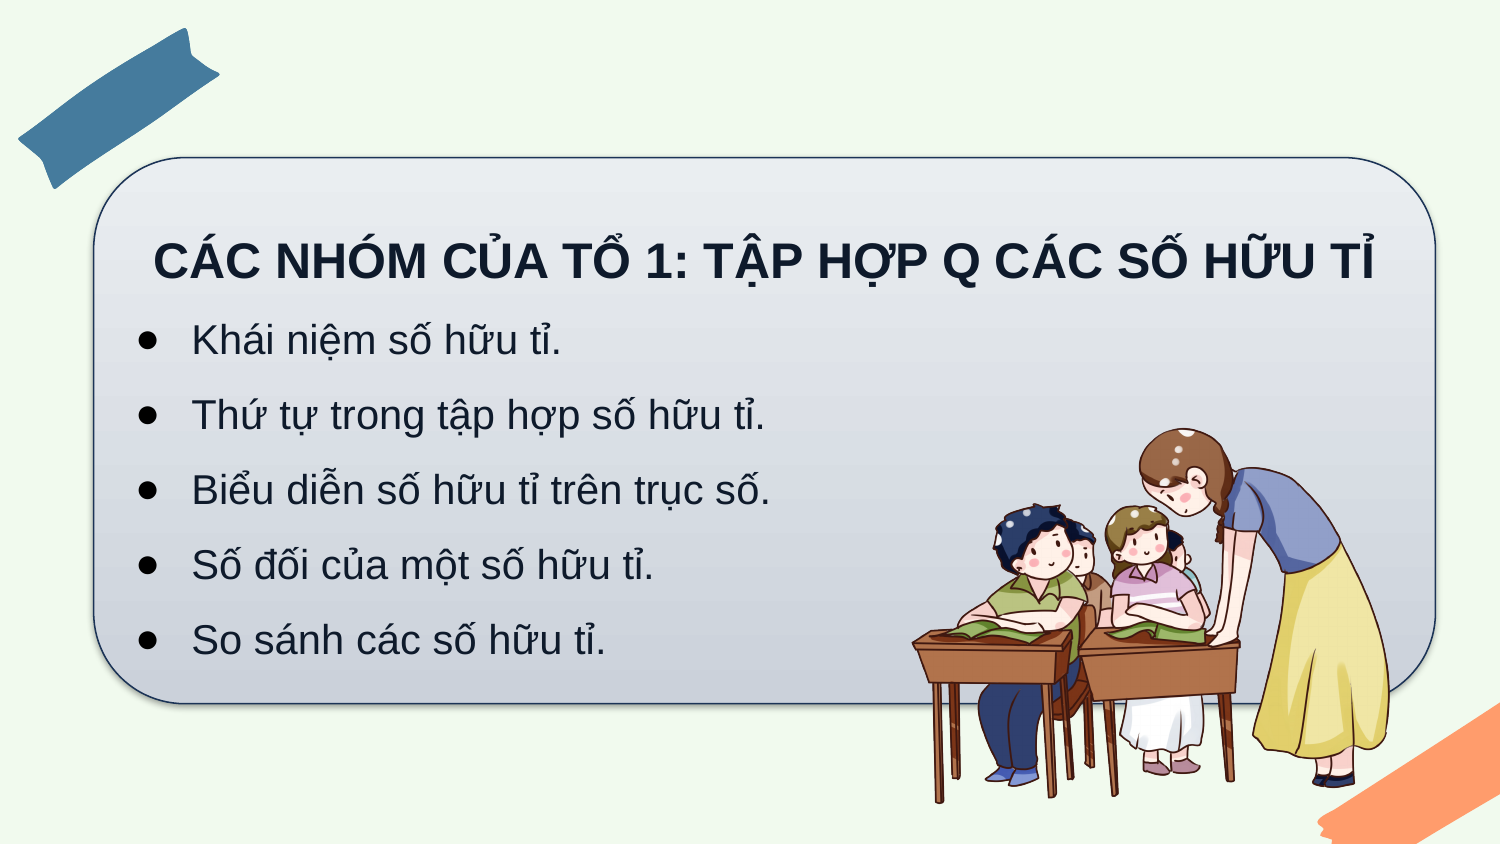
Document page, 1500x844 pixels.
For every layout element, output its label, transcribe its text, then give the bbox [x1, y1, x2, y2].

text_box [16, 72, 220, 139]
picture [894, 331, 1407, 844]
text_box [1411, 702, 1500, 844]
text_box CÁC NHÓM CỦA TỔ 1: TẬP HỢP Q CÁC SỐ HỮU TỈ Khái niệm số hữu tỉ. Thứ tự trong tập hợp số hữu tỉ. Biểu diễn số hữu tỉ trên trục số. Số đối của một số hữu tỉ. So sánh các số hữu tỉ. [92, 156, 1437, 705]
